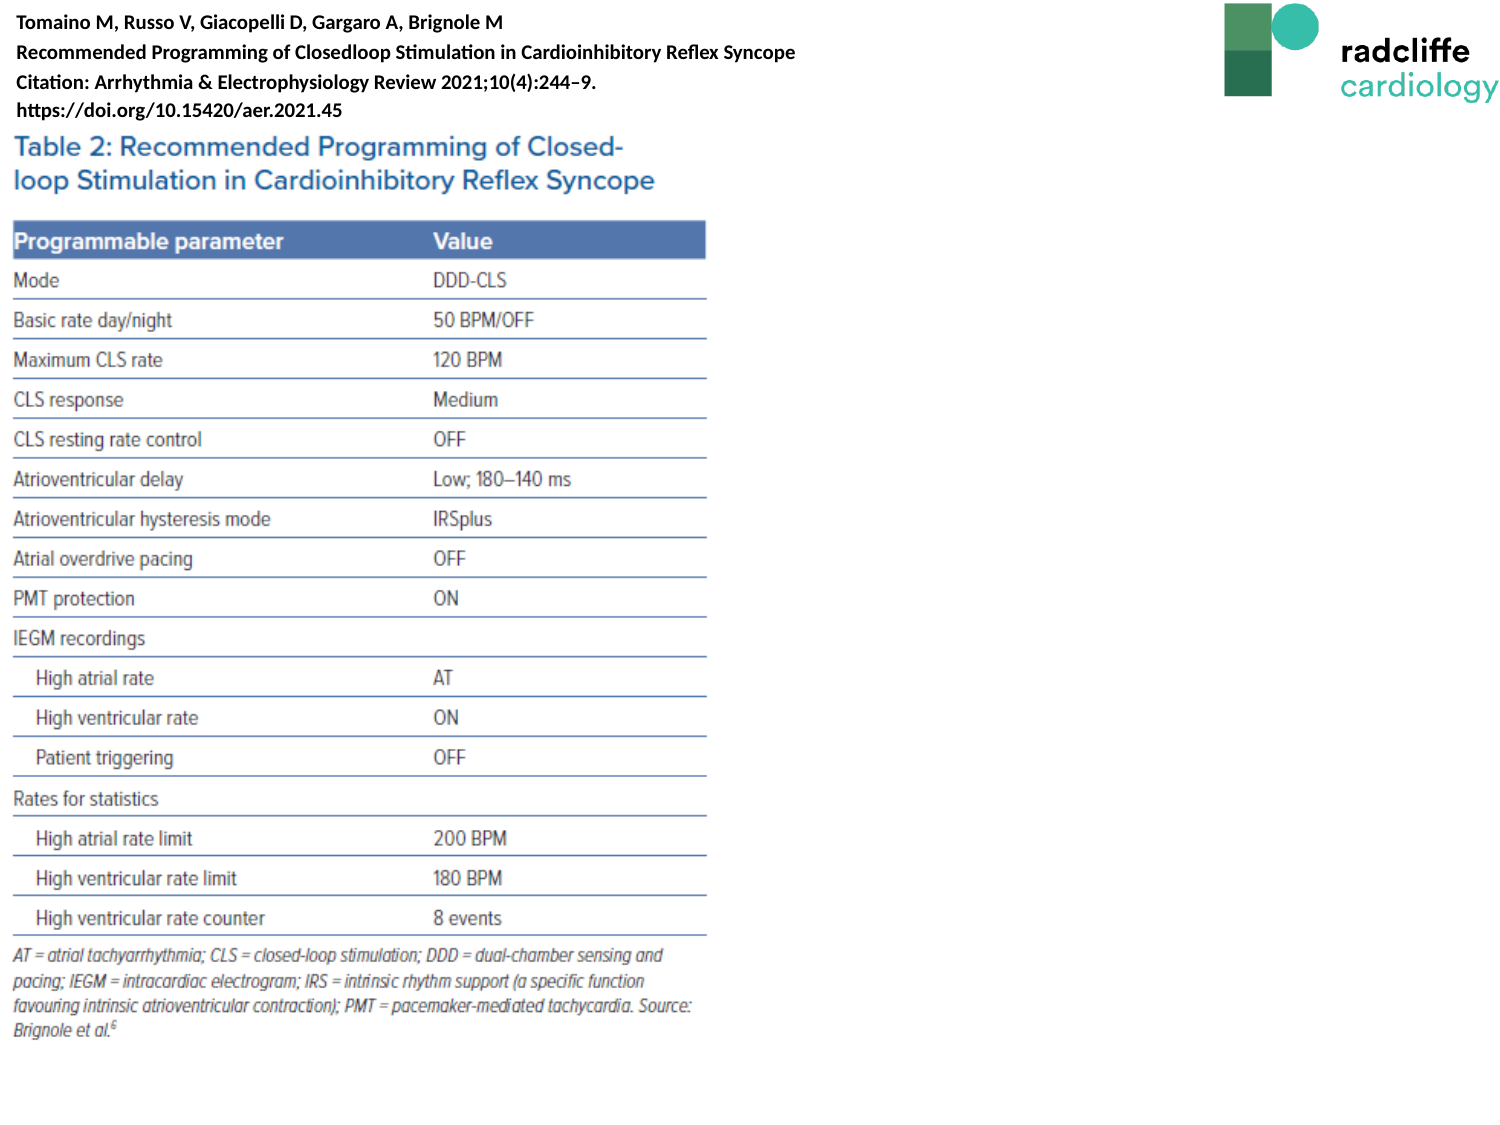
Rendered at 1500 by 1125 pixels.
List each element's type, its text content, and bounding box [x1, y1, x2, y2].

picture [1224, 1, 1499, 104]
text_box Recommended Programming of Closedloop Stimulation in Cardioinhibitory Reflex Syncope [1, 31, 1224, 60]
picture [1, 124, 727, 1063]
text_box Citation: Arrhythmia & Electrophysiology Review 2021;10(4):244–9. [1, 60, 1224, 89]
text_box Tomaino M, Russo V, Giacopelli D, Gargaro A, Brignole M [1, 1, 939, 31]
text_box https://doi.org/10.15420/aer.2021.45 [1, 89, 1500, 129]
